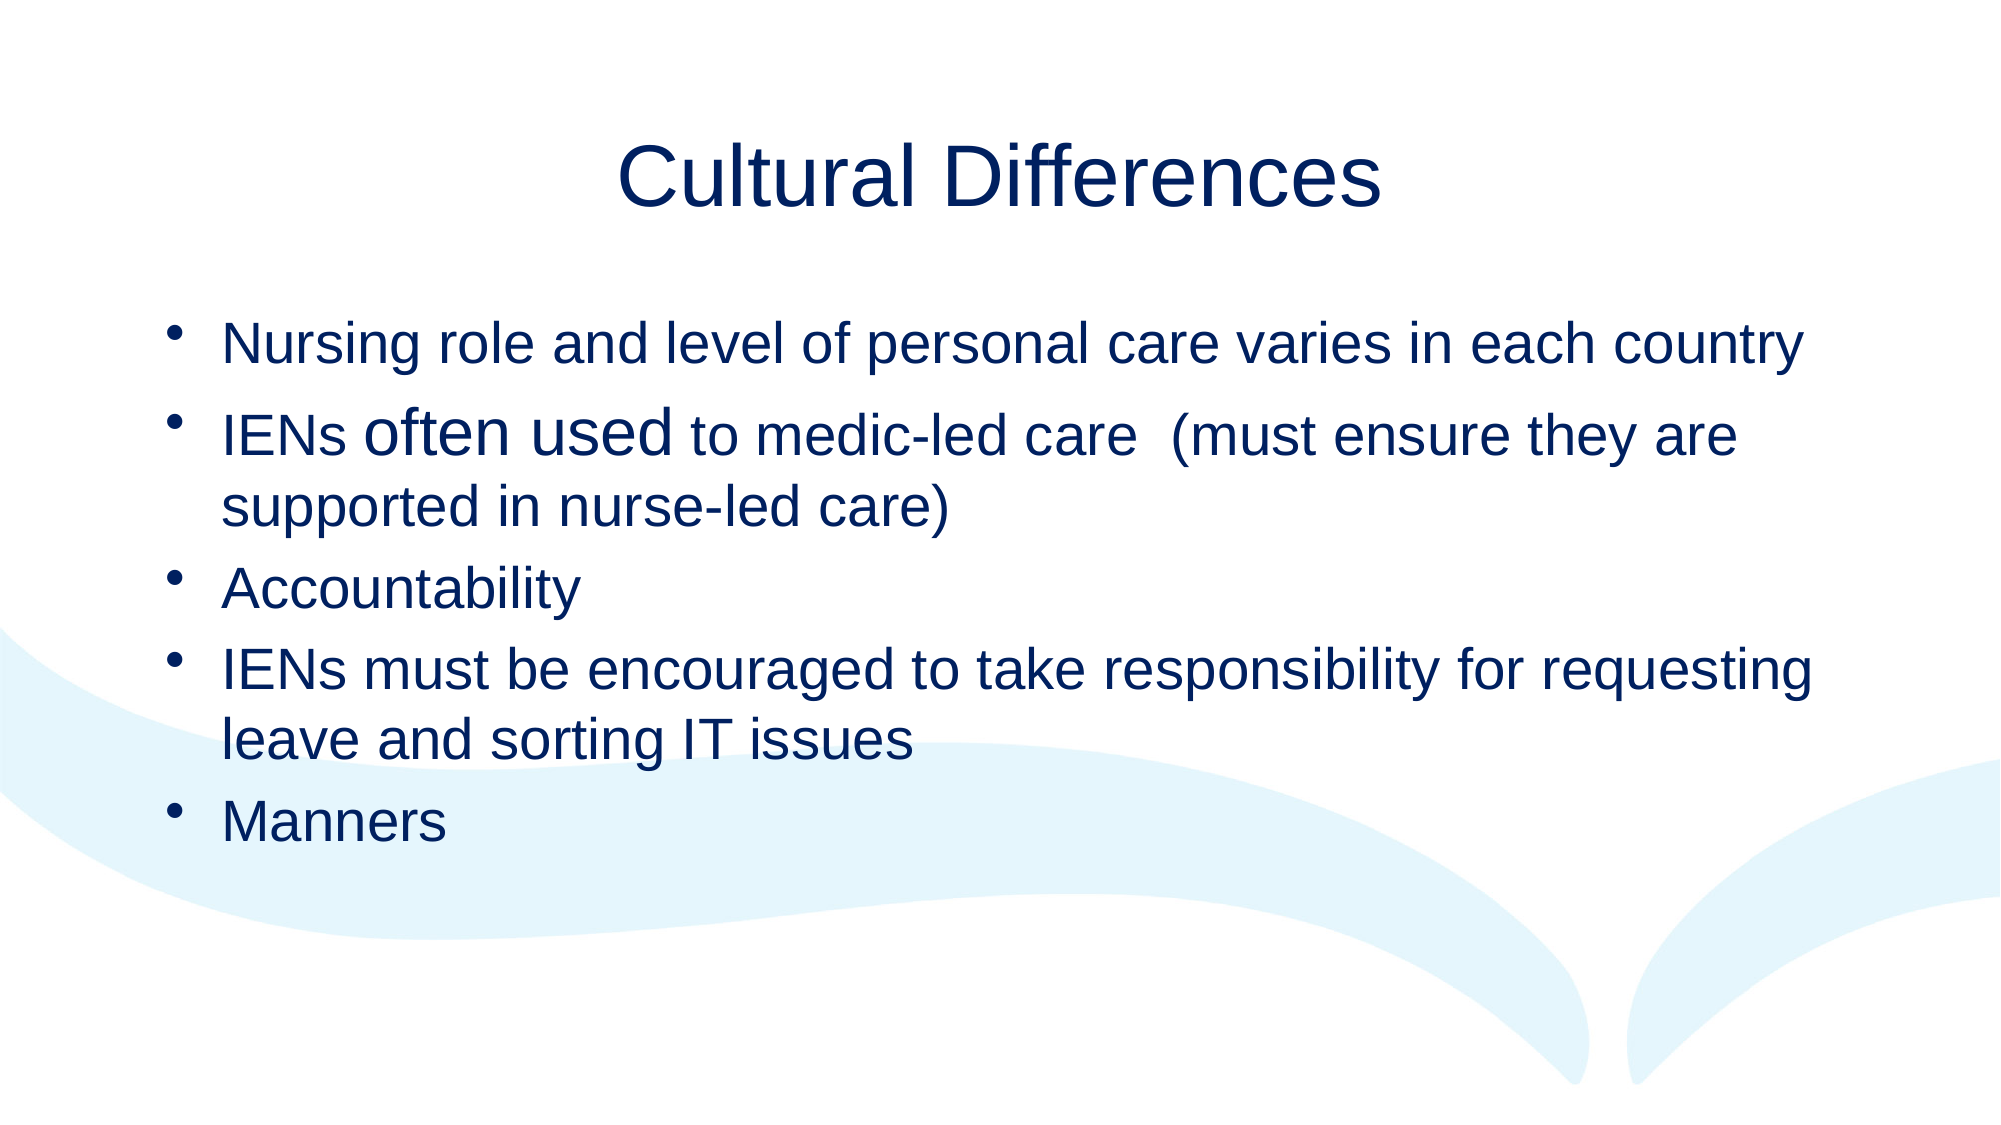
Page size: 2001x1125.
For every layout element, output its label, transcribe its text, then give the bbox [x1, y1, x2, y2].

list Nursing role and level of personal care varies in each country IENs often used to medic-led care (must ensure they are supported in nurse-led care) Accountability IENs must be encouraged to take responsibility for requesting leave and sorting IT issues Manners [149, 297, 1851, 885]
picture [0, 612, 2000, 1099]
title Cultural Differences [149, 99, 1851, 244]
